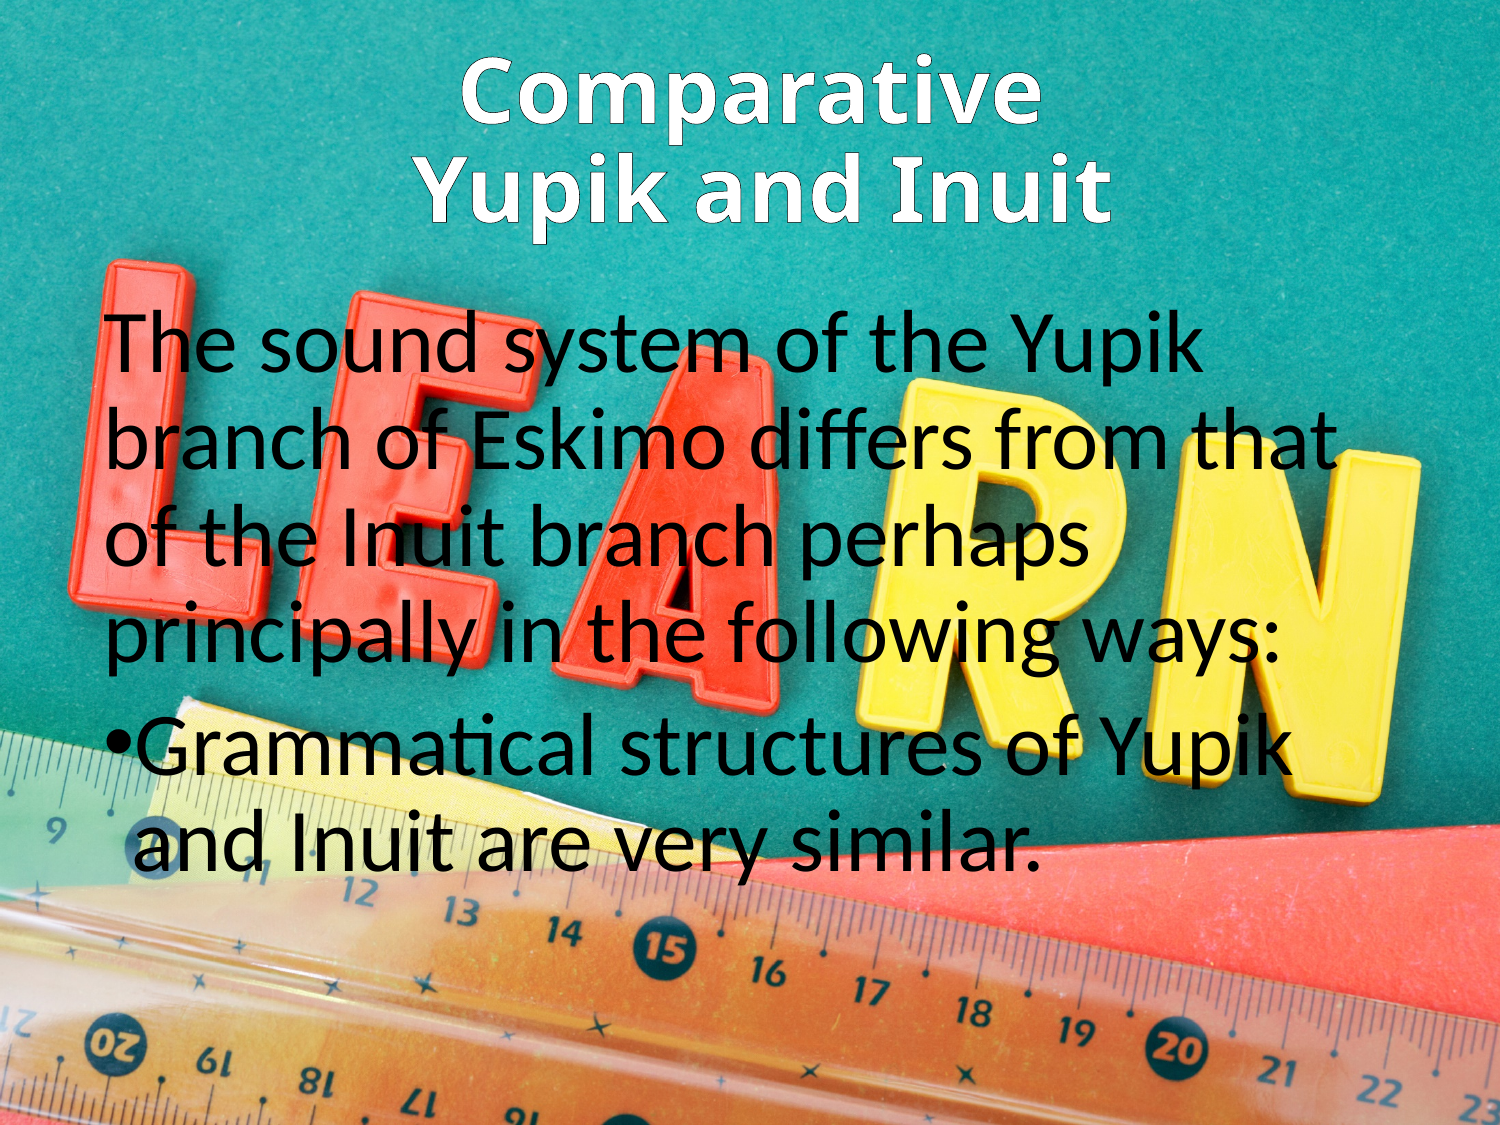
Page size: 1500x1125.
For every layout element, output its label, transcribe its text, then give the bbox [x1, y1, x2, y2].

picture [0, 0, 1500, 1125]
title Comparative Yupik and Inuit [107, 66, 1419, 220]
list The sound system of the Yupik branch of Eskimo differs from that of the Inuit branch perhaps principally in the following ways: Grammatical structures of Yupik and Inuit are very similar. [88, 219, 1437, 1125]
